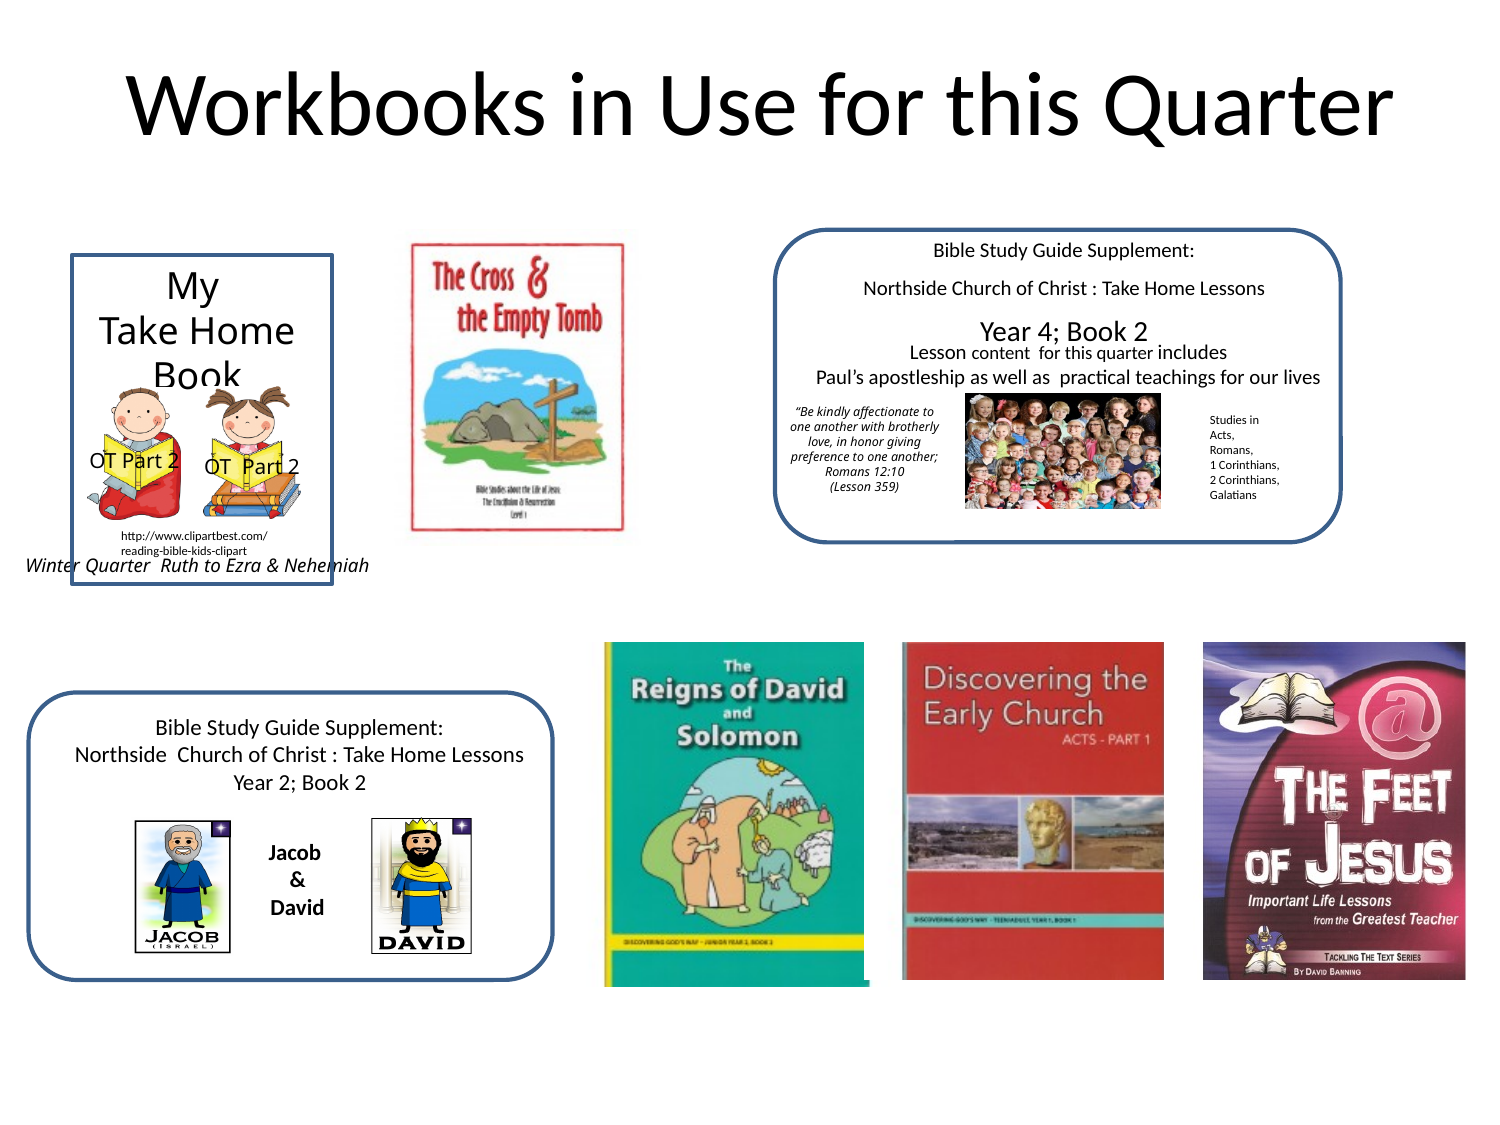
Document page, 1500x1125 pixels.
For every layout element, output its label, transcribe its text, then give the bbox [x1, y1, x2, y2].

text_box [772, 229, 1348, 546]
text_box Workbooks in Use for this Quarter [110, 36, 1413, 161]
picture [564, 642, 1500, 987]
picture [359, 229, 676, 546]
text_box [0, 692, 686, 981]
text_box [43, 254, 333, 585]
